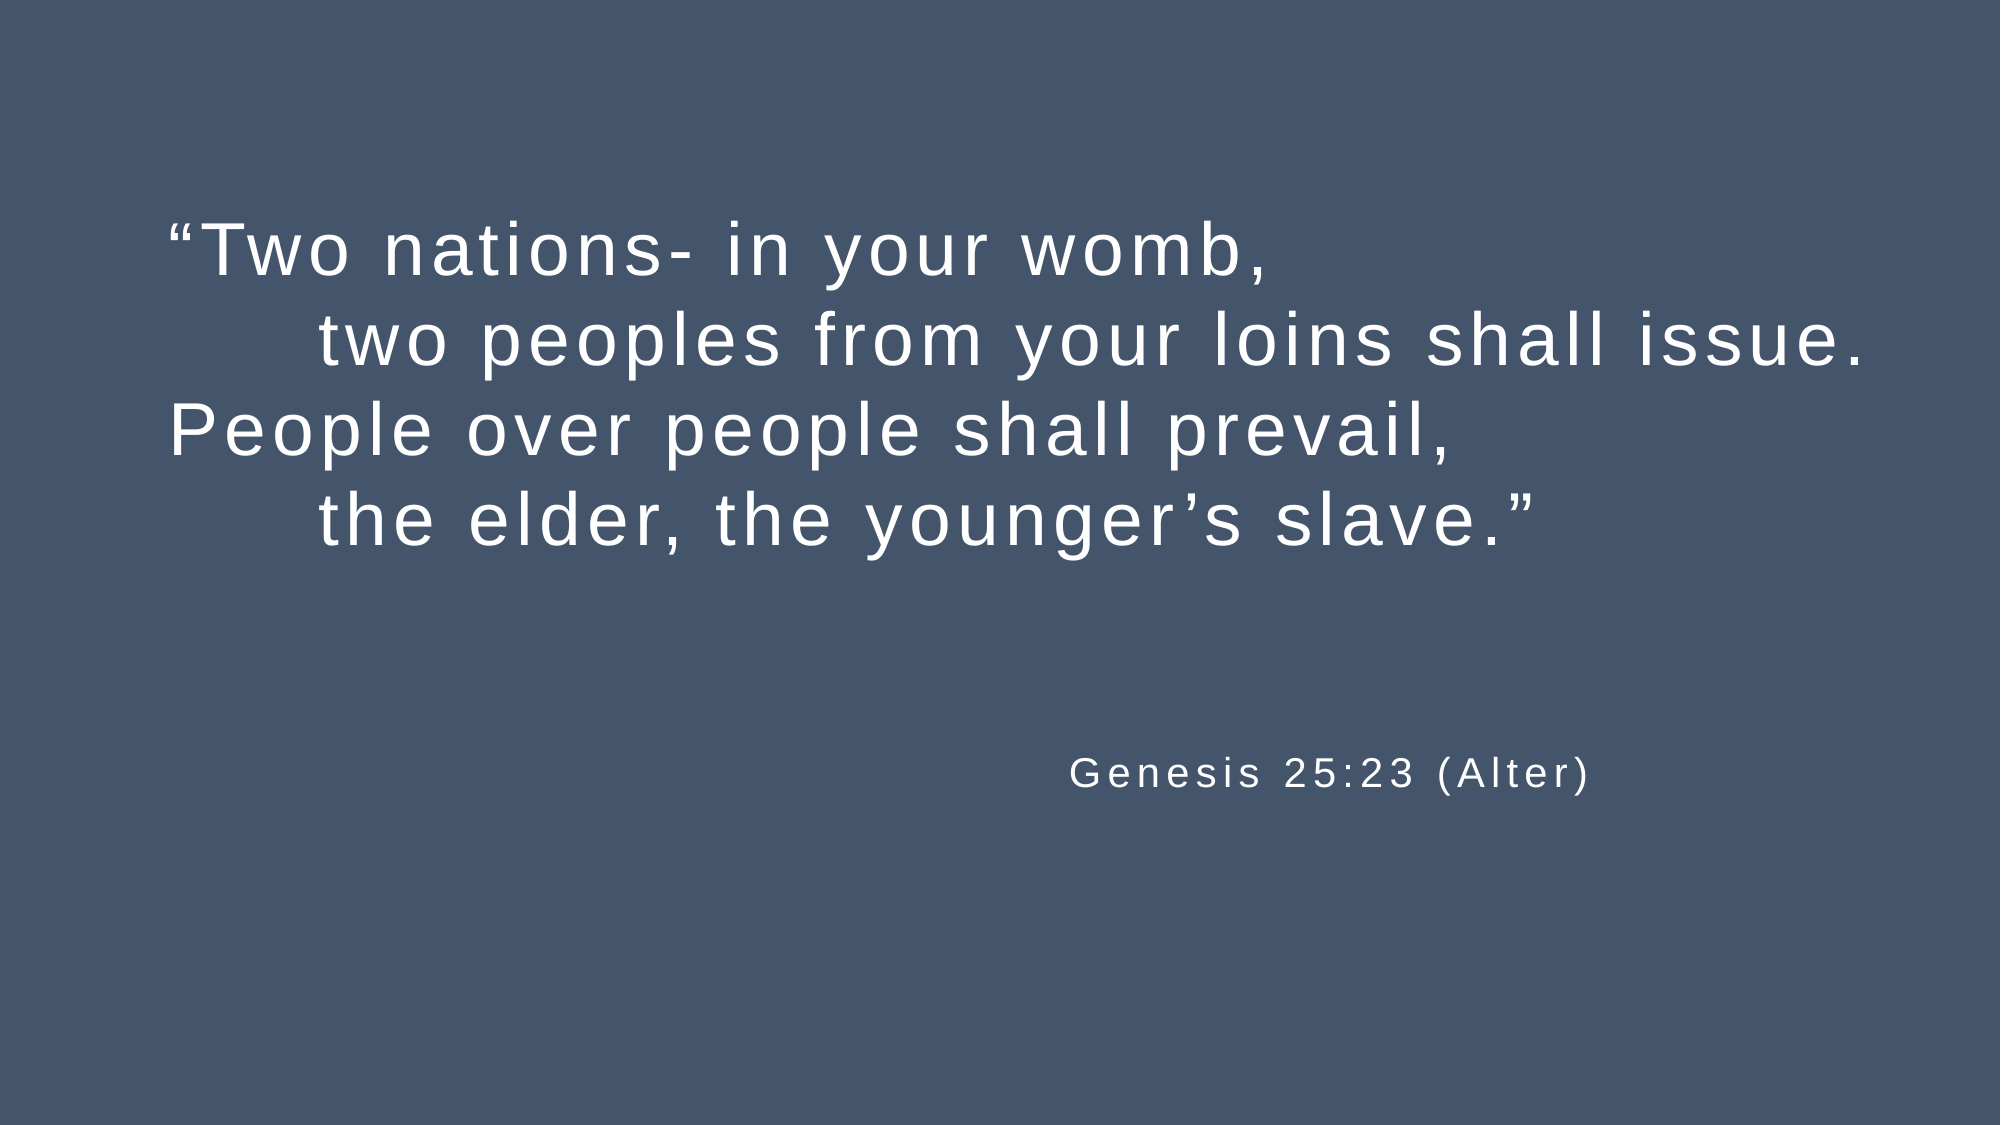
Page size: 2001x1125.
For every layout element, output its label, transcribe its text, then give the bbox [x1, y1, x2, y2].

text_box “Two nations- in your womb, two peoples from your loins shall issue. People over people shall prevail, the elder, the younger’s slave.” Genesis 25:23 (Alter) [153, 193, 1911, 808]
